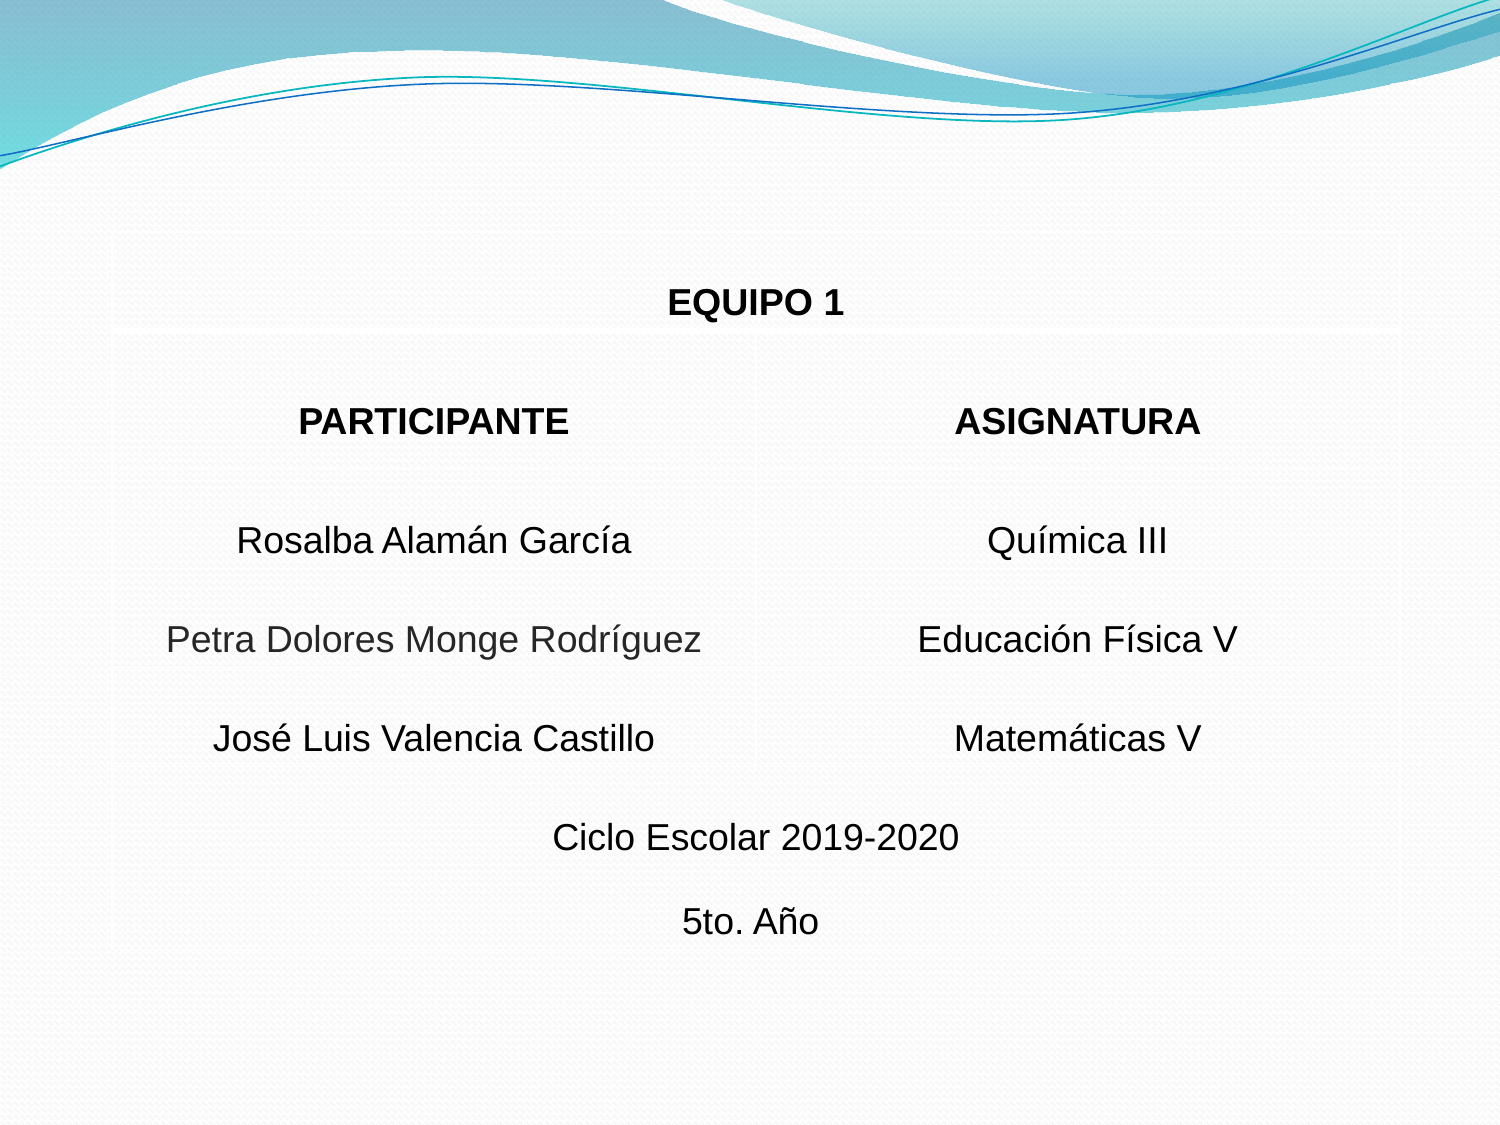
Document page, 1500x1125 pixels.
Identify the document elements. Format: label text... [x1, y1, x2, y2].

table_cell Educación Física V [757, 569, 1399, 667]
table_cell Petra Dolores Monge Rodríguez [113, 569, 755, 667]
table_cell Matemáticas V [757, 668, 1399, 766]
table_cell ASIGNATURA [757, 334, 1399, 469]
table_cell Química III [757, 470, 1399, 568]
table_cell PARTICIPANTE [113, 334, 755, 469]
table_header EQUIPO 1 [113, 233, 1399, 328]
table_cell Rosalba Alamán García [113, 470, 755, 568]
table_cell José Luis Valencia Castillo [113, 668, 755, 766]
table_cell Ciclo Escolar 2019-2020 5to. Año [113, 767, 1399, 949]
